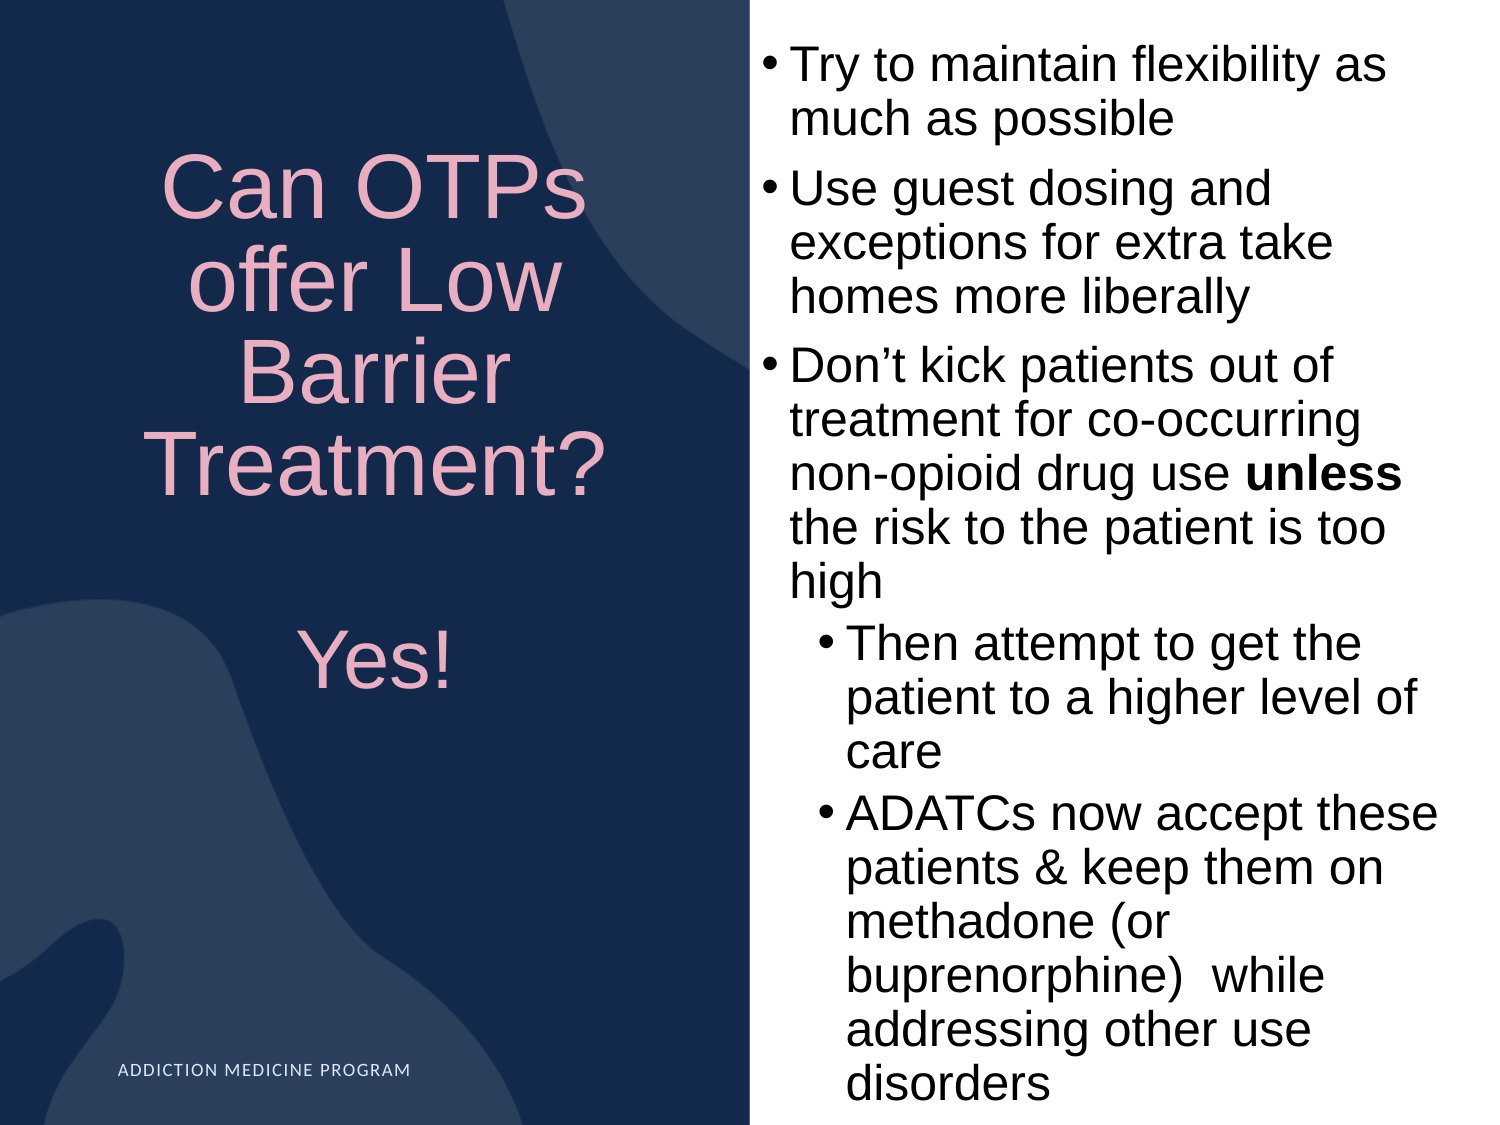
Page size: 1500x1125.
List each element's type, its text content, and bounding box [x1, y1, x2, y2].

picture [0, 0, 1500, 1125]
text_box Try to maintain flexibility as much as possible Use guest dosing and exceptions for extra take homes more liberally Don’t kick patients out of treatment for co-occurring non-opioid drug use unless the risk to the patient is too high Then attempt to get the patient to a higher level of care ADATCs now accept these patients & keep them on methadone (or buprenorphine) while addressing other use disorders [750, 32, 1465, 909]
list Can OTPs offer Low Barrier Treatment? Yes! [103, 137, 647, 1014]
